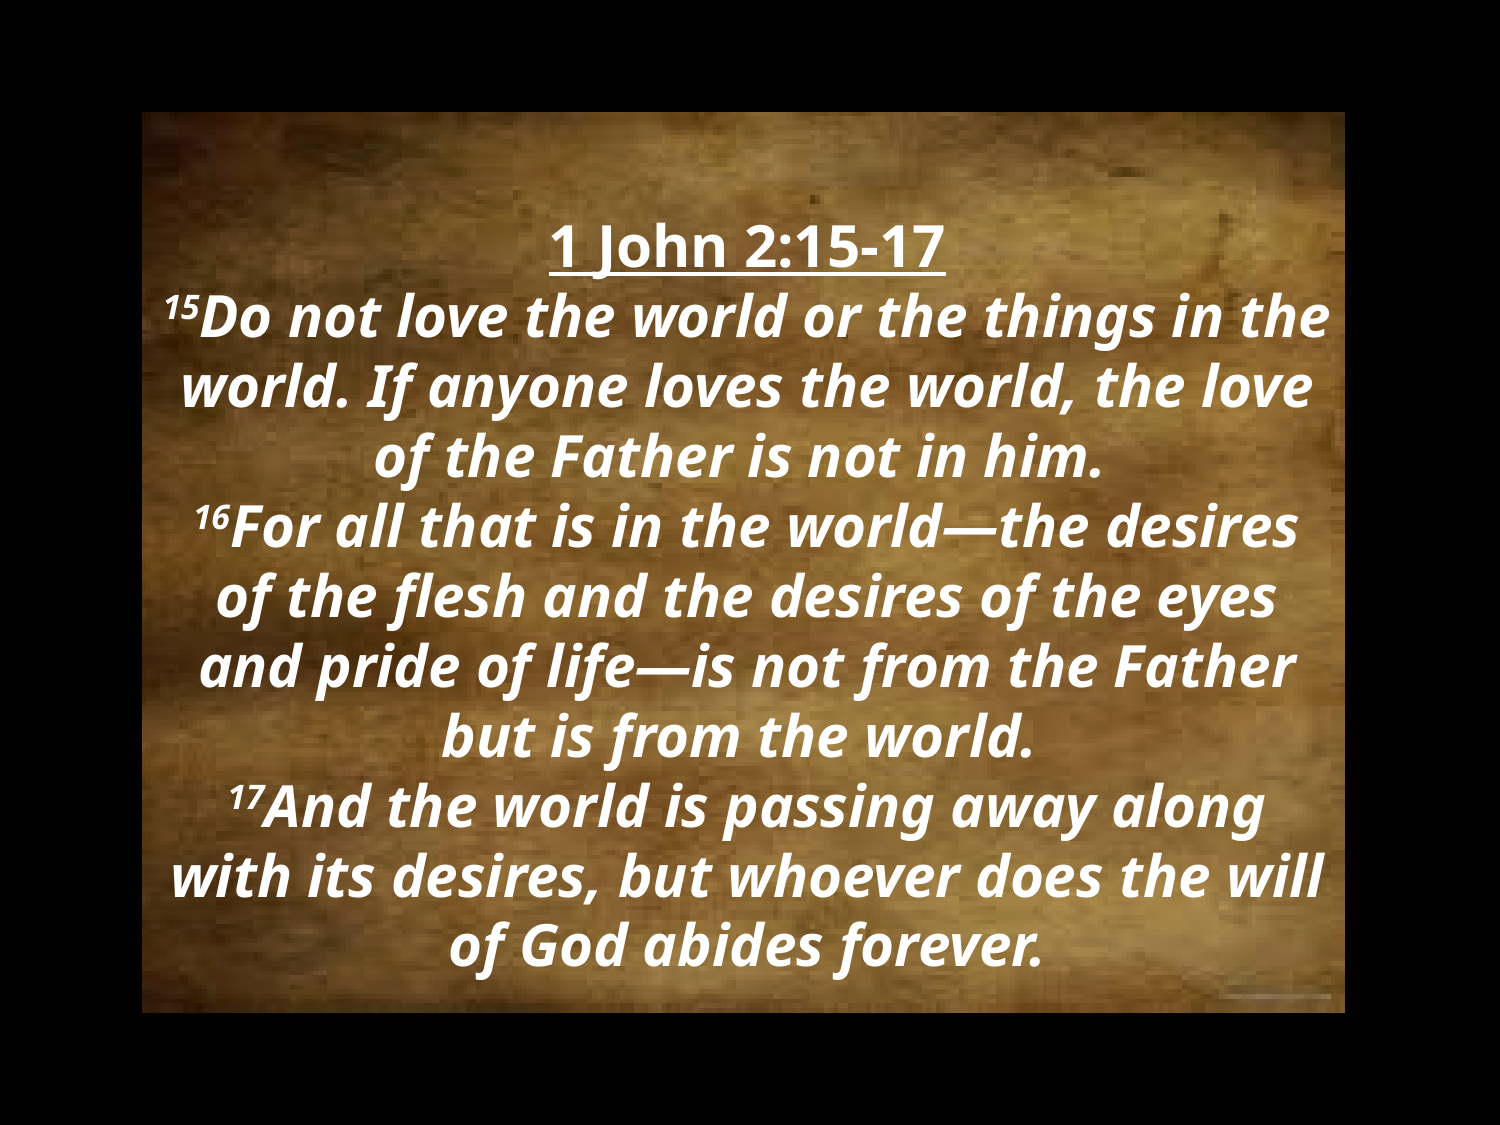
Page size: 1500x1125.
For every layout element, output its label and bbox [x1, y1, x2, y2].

picture [142, 112, 1345, 1013]
